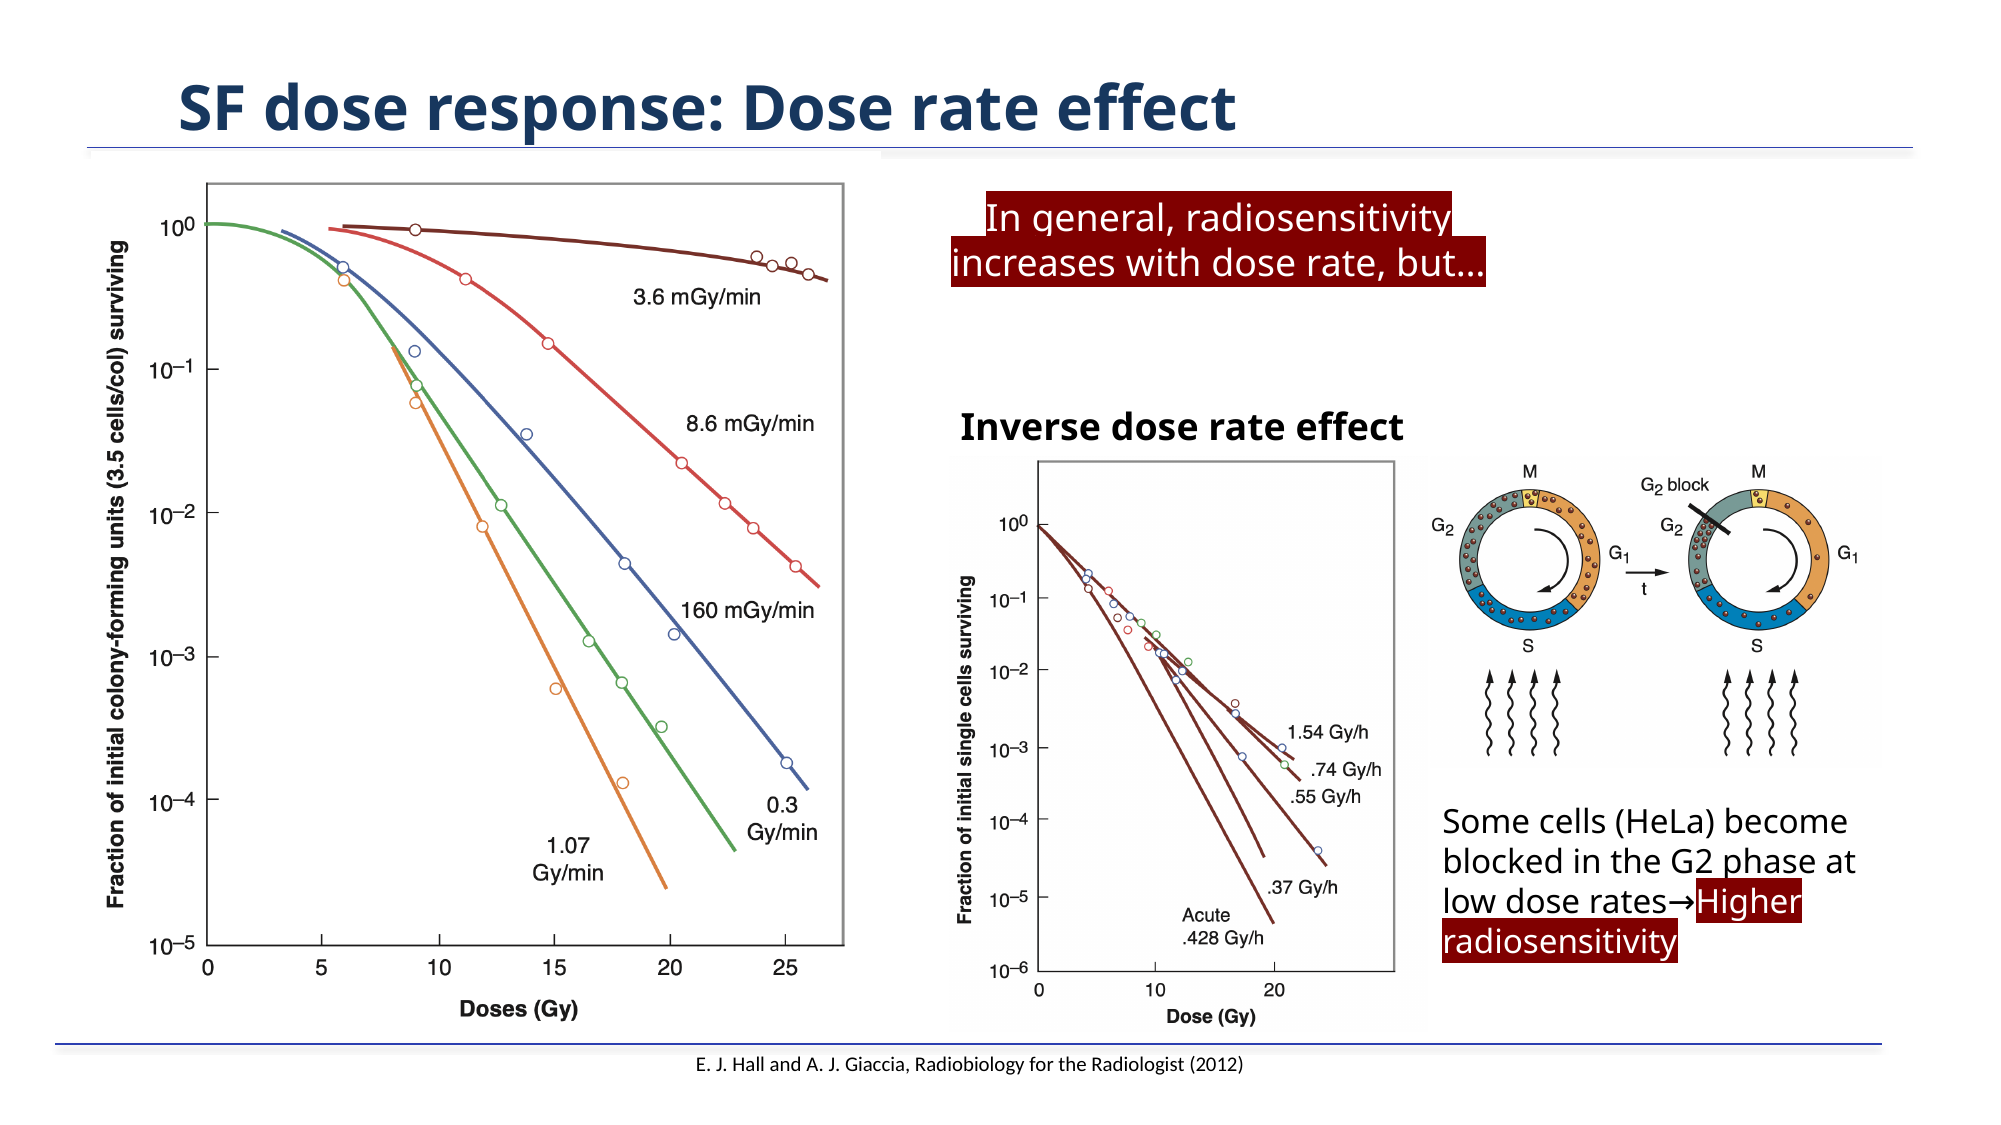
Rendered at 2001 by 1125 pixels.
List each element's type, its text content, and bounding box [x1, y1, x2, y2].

picture [1430, 456, 1882, 768]
text_box Some cells (HeLa) become blocked in the G2 phase at low dose rates→Higher radiosensitivity [1433, 792, 1930, 967]
text_box E. J. Hall and A. J. Giaccia, Radiobiology for the Radiologist (2012) [681, 1042, 1260, 1083]
text_box In general, radiosensitivity increases with dose rate, but… [892, 186, 1546, 292]
text_box Inverse dose rate effect [945, 395, 1465, 456]
picture [90, 151, 881, 1032]
text_box SF dose response: Dose rate effect [91, 60, 1327, 151]
picture [948, 456, 1428, 1032]
